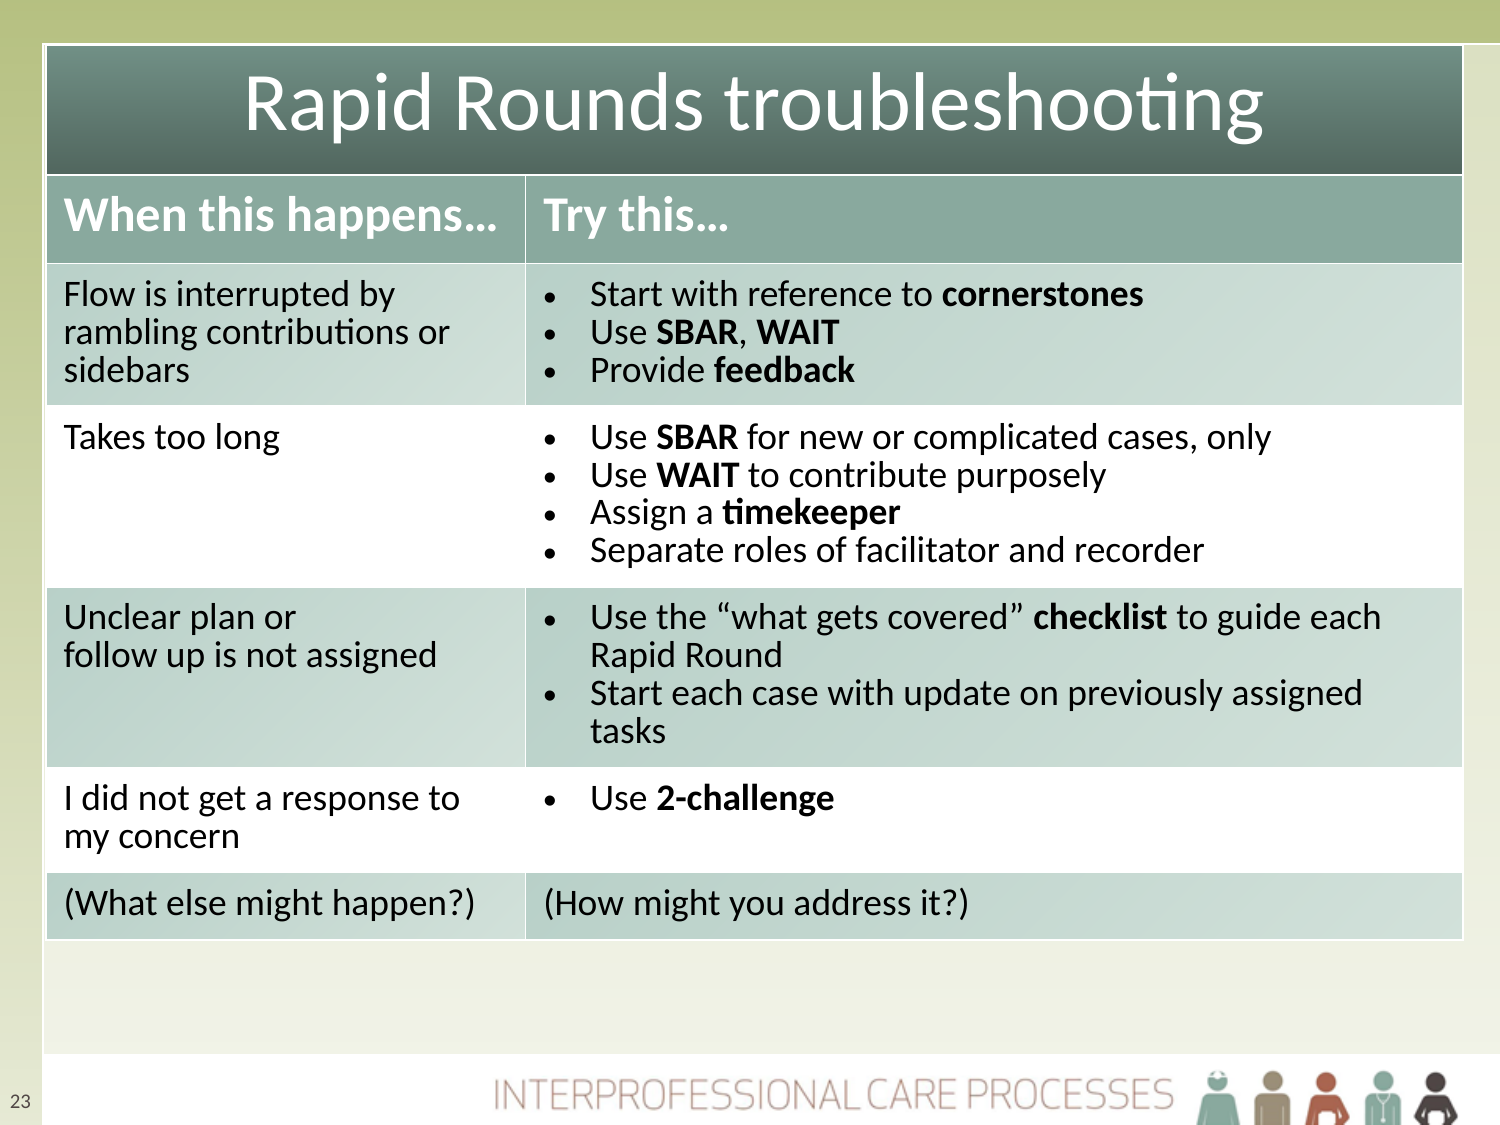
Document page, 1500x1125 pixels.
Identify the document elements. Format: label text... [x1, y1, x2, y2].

table_cell Try this… [526, 176, 1462, 263]
table_cell (How might you address it?) [526, 873, 1462, 939]
table_cell Takes too long [47, 407, 525, 586]
table_cell Flow is interrupted by rambling contributions or sidebars [47, 264, 525, 405]
picture [449, 1054, 1500, 1125]
table_cell Use 2-challenge [526, 768, 1462, 872]
table_header Rapid Rounds troubleshooting [47, 46, 1462, 174]
table_cell When this happens… [47, 176, 525, 263]
table_cell Unclear plan or follow up is not assigned [47, 588, 525, 767]
table_cell Start with reference to cornerstones Use SBAR, WAIT Provide feedback [526, 264, 1462, 405]
table_cell (What else might happen?) [47, 873, 525, 939]
table_cell Use SBAR for new or complicated cases, only Use WAIT to contribute purposely Assign a timekeeper Separate roles of facilitator and recorder [526, 407, 1462, 586]
table_cell Use the “what gets covered” checklist to guide each Rapid Round Start each case with update on previously assigned tasks [526, 588, 1462, 767]
table_cell I did not get a response to my concern [47, 768, 525, 872]
